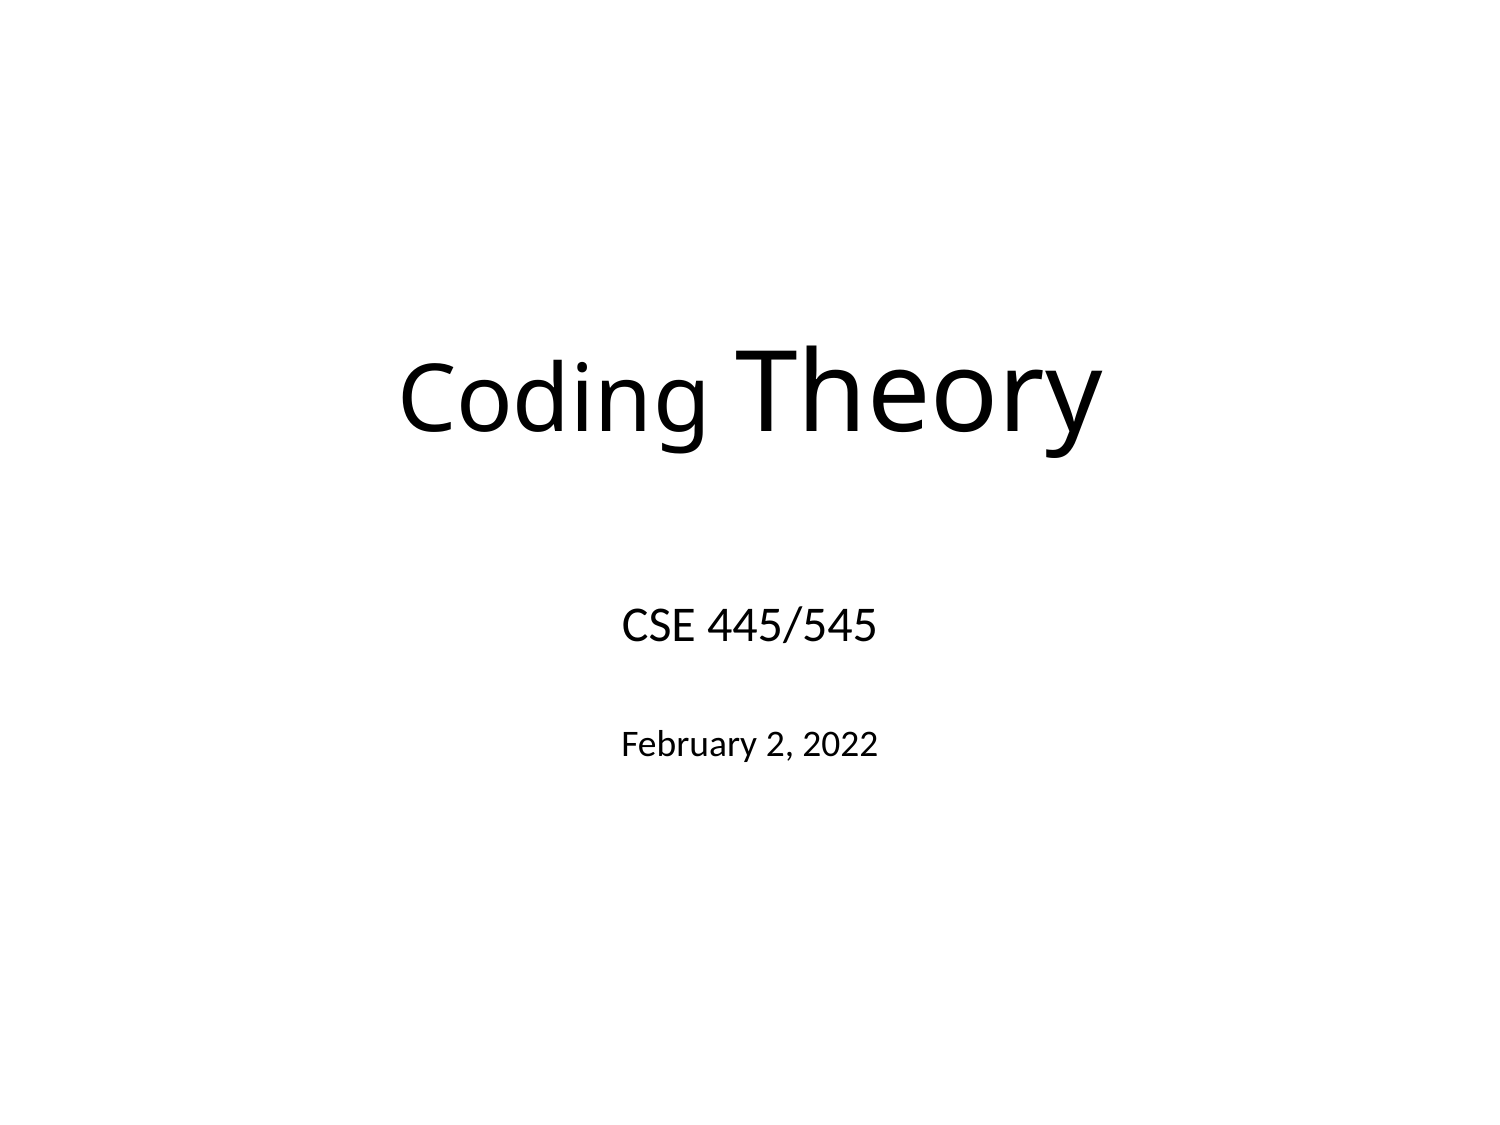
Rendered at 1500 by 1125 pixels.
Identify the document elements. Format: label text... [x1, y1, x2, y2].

subtitle CSE 445/545 February 2, 2022 [187, 590, 1313, 863]
title Coding Theory [187, 184, 1313, 576]
